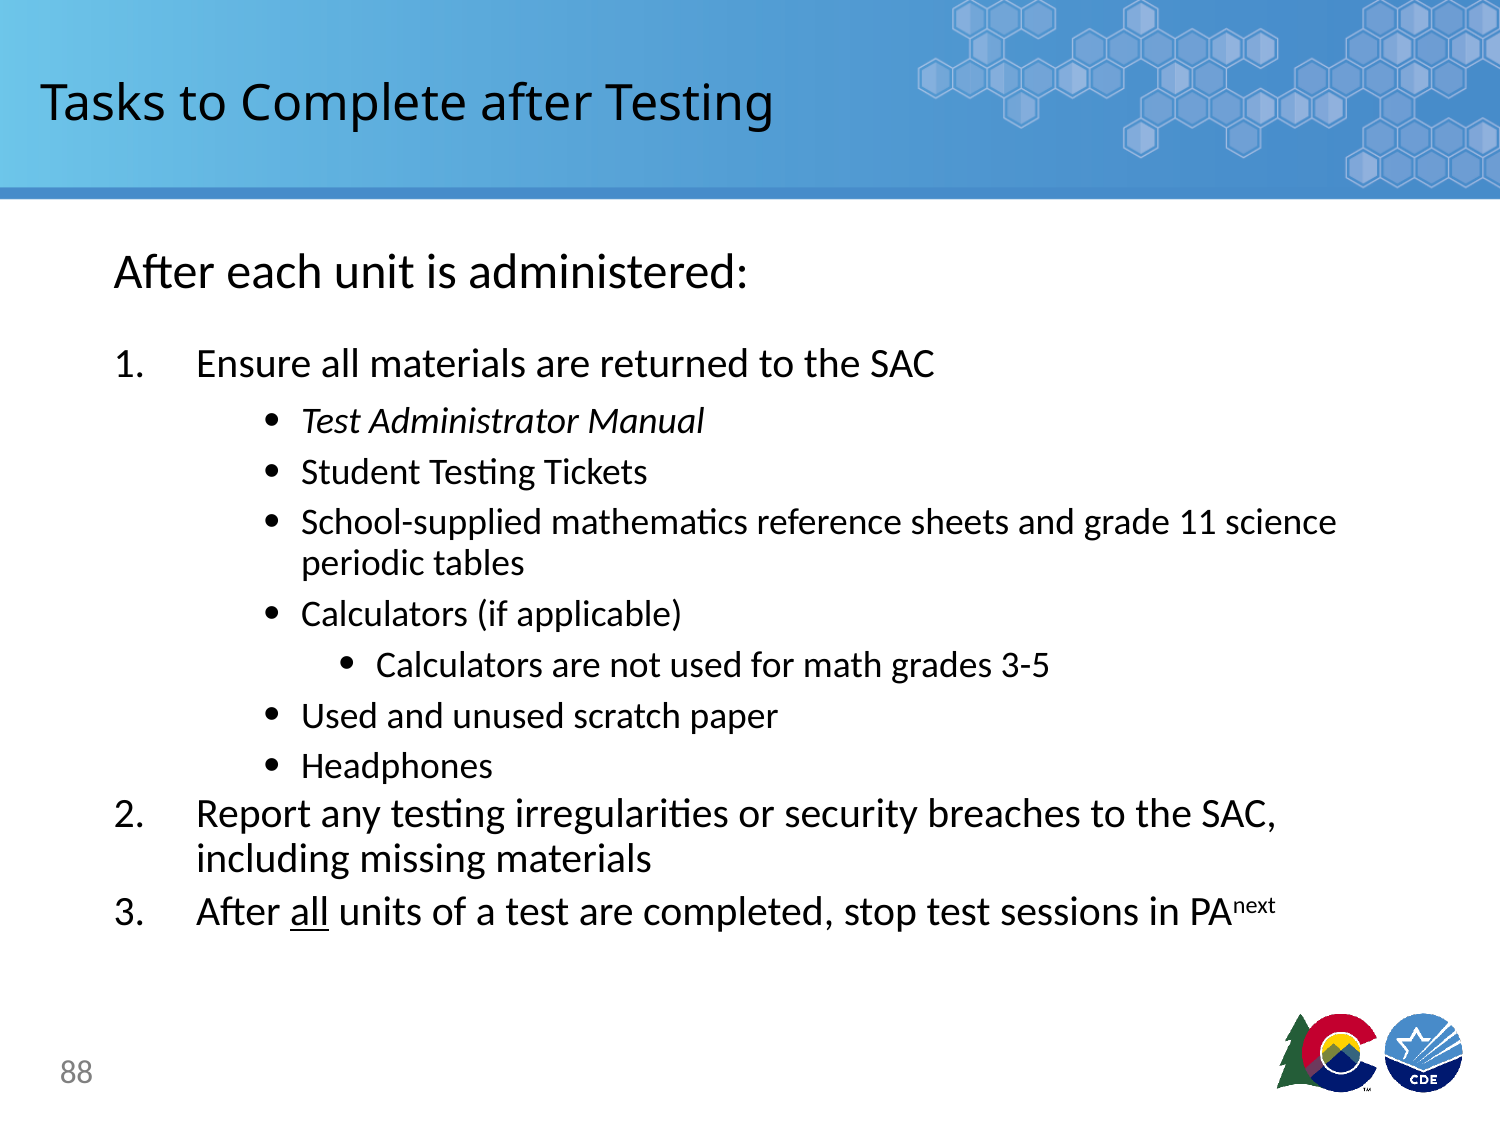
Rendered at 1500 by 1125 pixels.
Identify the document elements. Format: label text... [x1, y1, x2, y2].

picture [0, 0, 1500, 200]
title Tasks to Complete after Testing [40, 41, 1038, 166]
picture [1275, 1012, 1463, 1093]
slide_number 88 [45, 1042, 122, 1103]
list After each unit is administered: Ensure all materials are returned to the SAC Test Administrator Manual Student Testing Tickets School-supplied mathematics reference sheets and grade 11 science periodic tables Calculators (if applicable) Calculators are not used for math grades 3-5 Used and unused scratch paper Headphones Report any testing irregularities or security breaches to the SAC, including missing materials After all units of a test are completed, stop test sessions in PAnext [103, 239, 1397, 1002]
